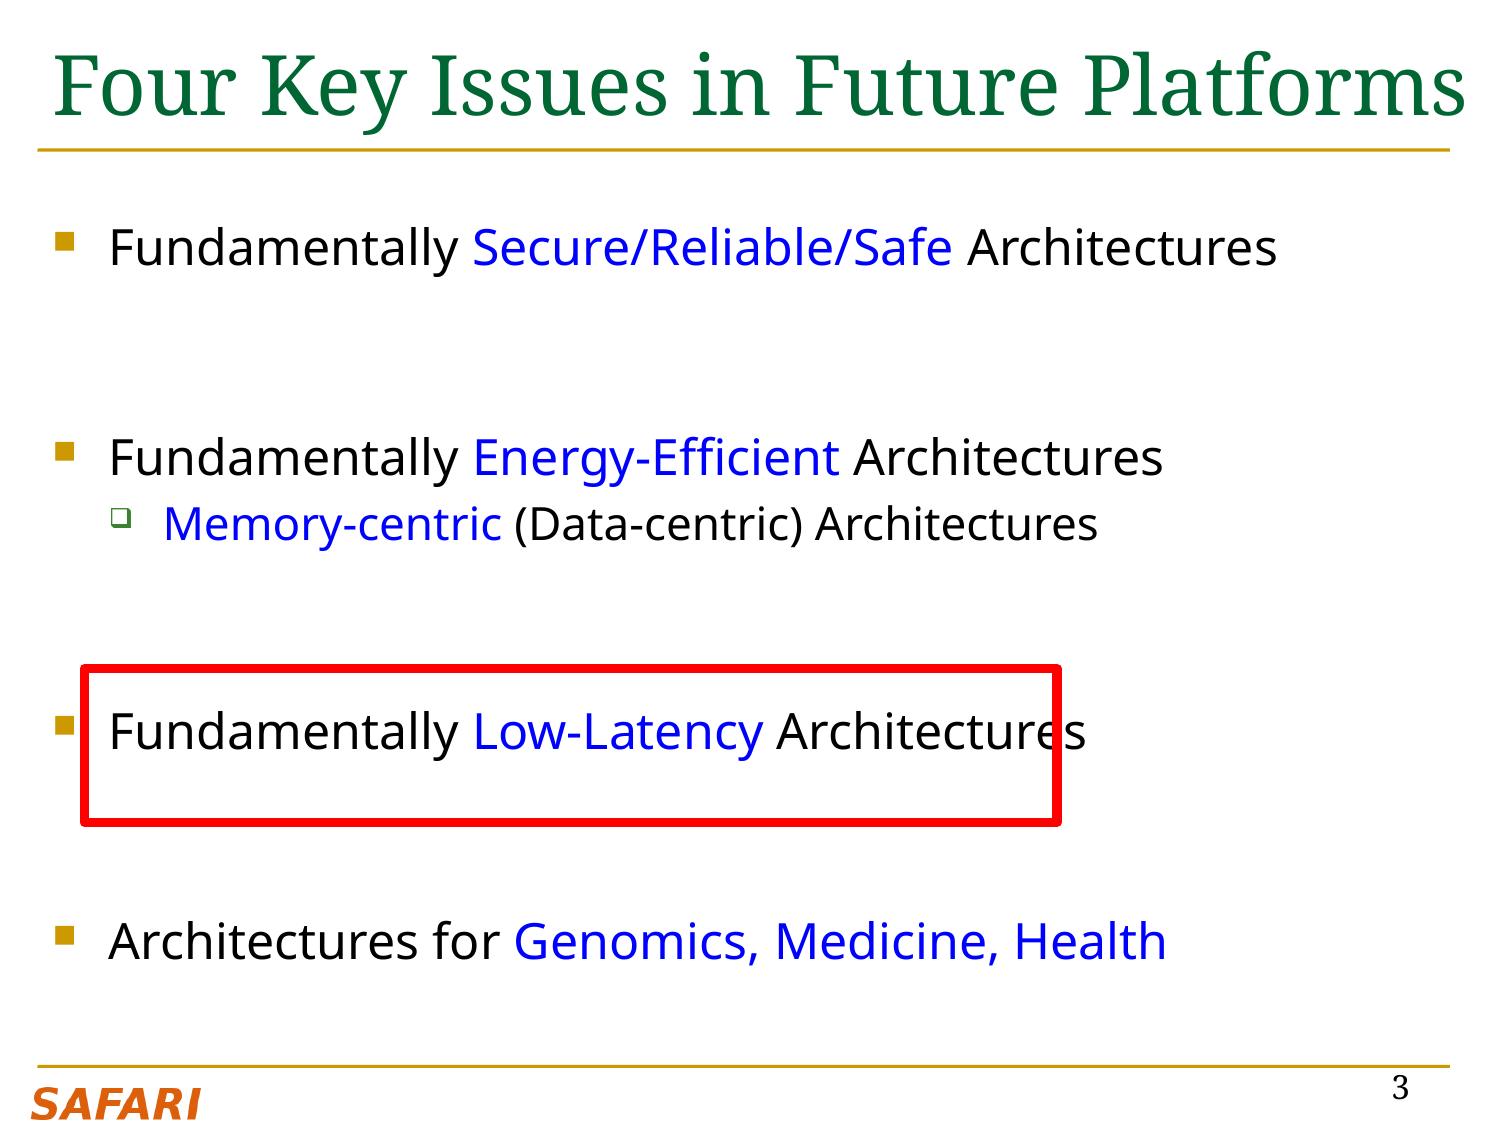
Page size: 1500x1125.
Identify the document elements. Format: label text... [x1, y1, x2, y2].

picture [29, 1078, 207, 1125]
list Fundamentally Secure/Reliable/Safe Architectures Fundamentally Energy-Efficient Architectures Memory-centric (Data-centric) Architectures Fundamentally Low-Latency Architectures Architectures for Genomics, Medicine, Health [37, 207, 1451, 1009]
text_box [82, 667, 1059, 824]
slide_number 3 [1074, 1043, 1426, 1120]
title Four Key Issues in Future Platforms [37, 24, 1500, 201]
